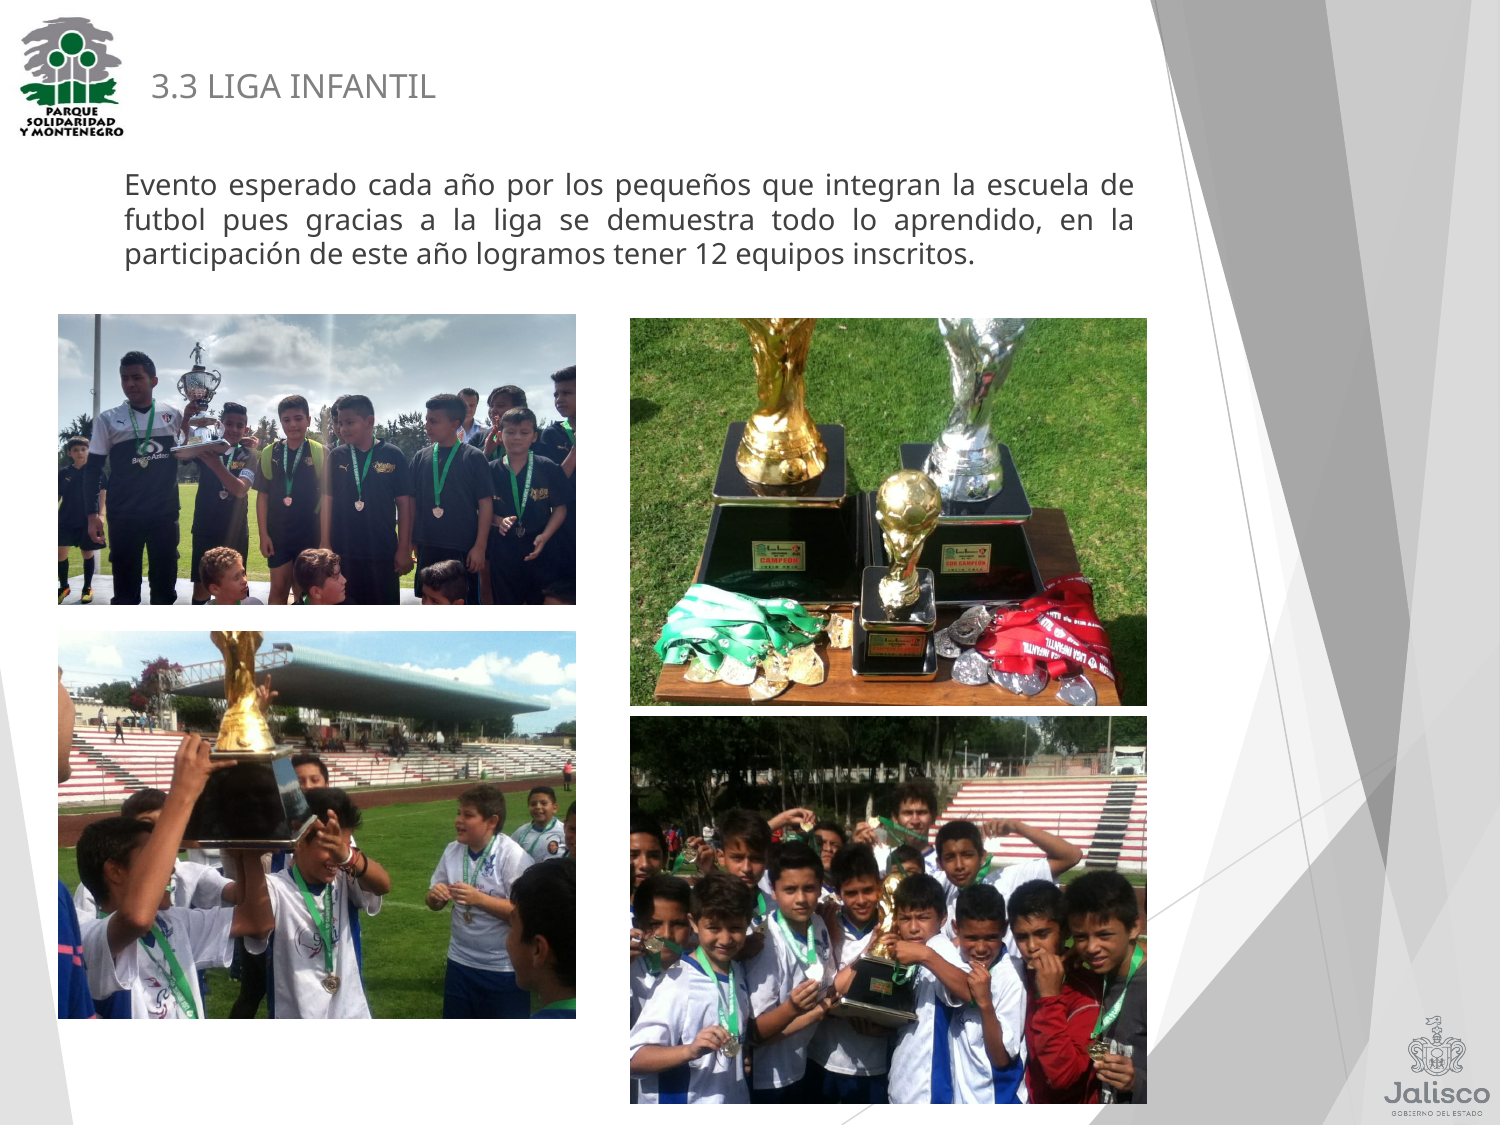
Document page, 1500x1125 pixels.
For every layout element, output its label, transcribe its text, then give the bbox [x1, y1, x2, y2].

picture [10, 9, 133, 140]
picture [58, 314, 576, 605]
picture [1384, 1015, 1490, 1116]
text_box 3.3 LIGA INFANTIL [136, 58, 1178, 275]
picture [58, 631, 576, 1019]
text_box Evento esperado cada año por los pequeños que integran la escuela de futbol pues gracias a la liga se demuestra todo lo aprendido, en la participación de este año logramos tener 12 equipos inscritos. [109, 158, 1151, 278]
picture [630, 716, 1147, 1104]
picture [630, 318, 1147, 706]
